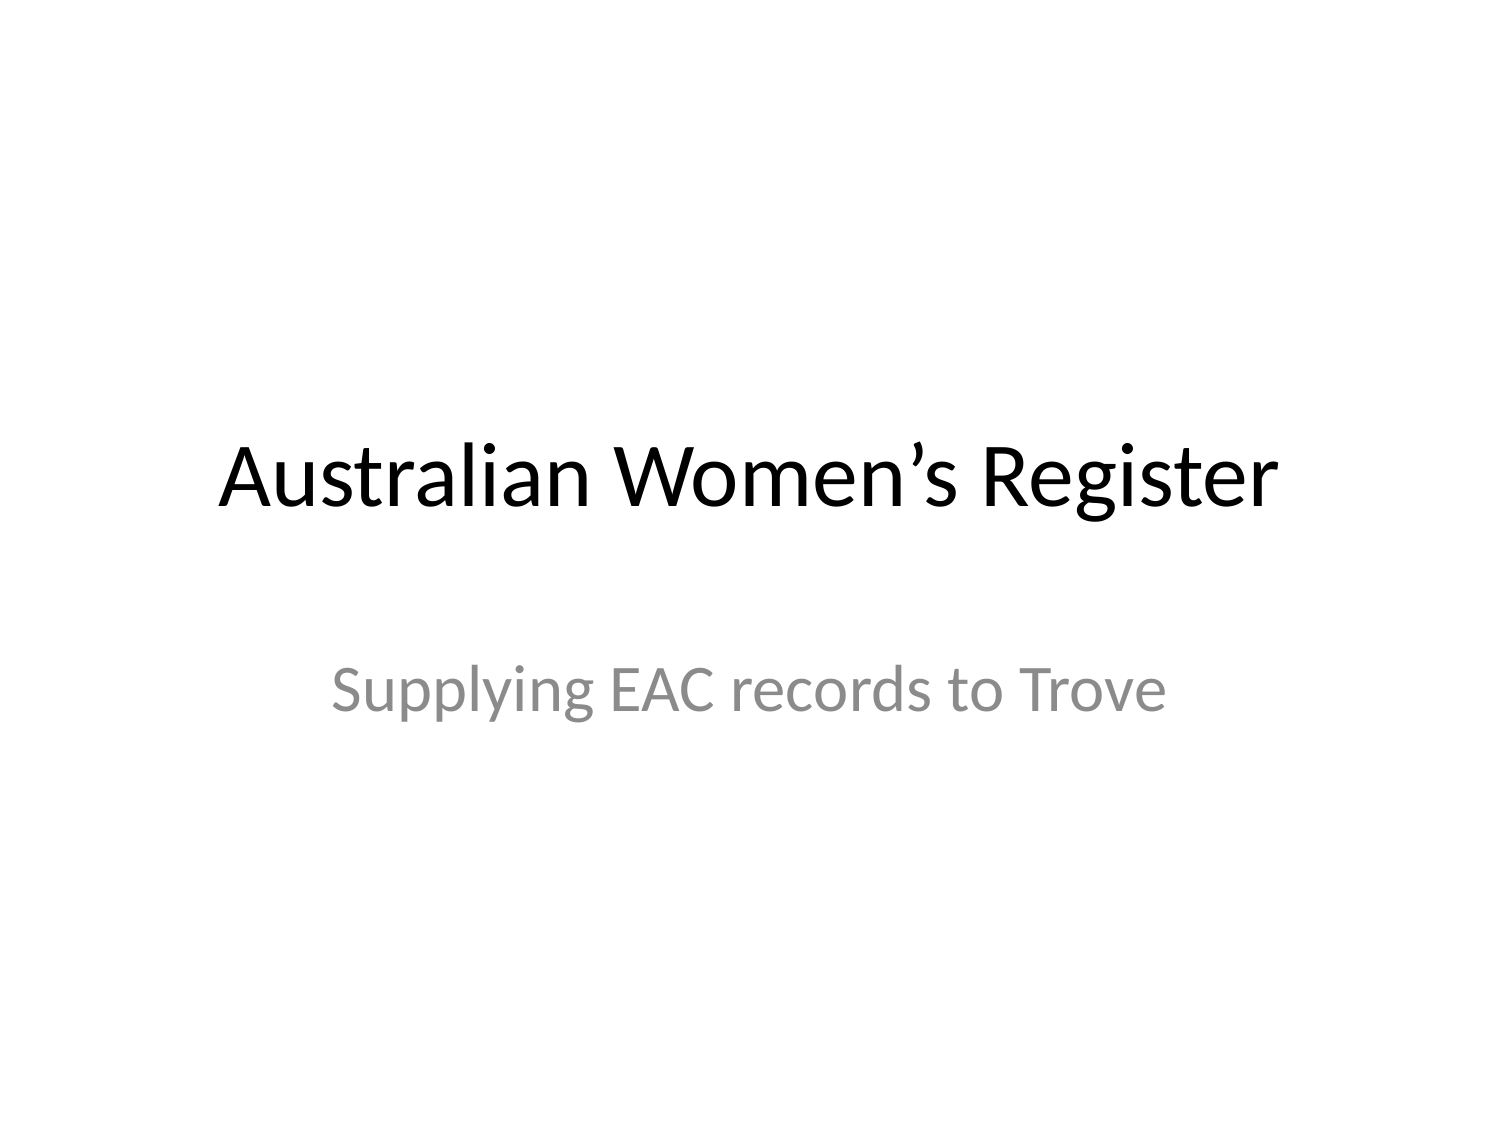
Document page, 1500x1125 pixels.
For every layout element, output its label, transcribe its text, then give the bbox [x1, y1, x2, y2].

title Australian Women’s Register [112, 349, 1388, 591]
subtitle Supplying EAC records to Trove [225, 637, 1275, 925]
